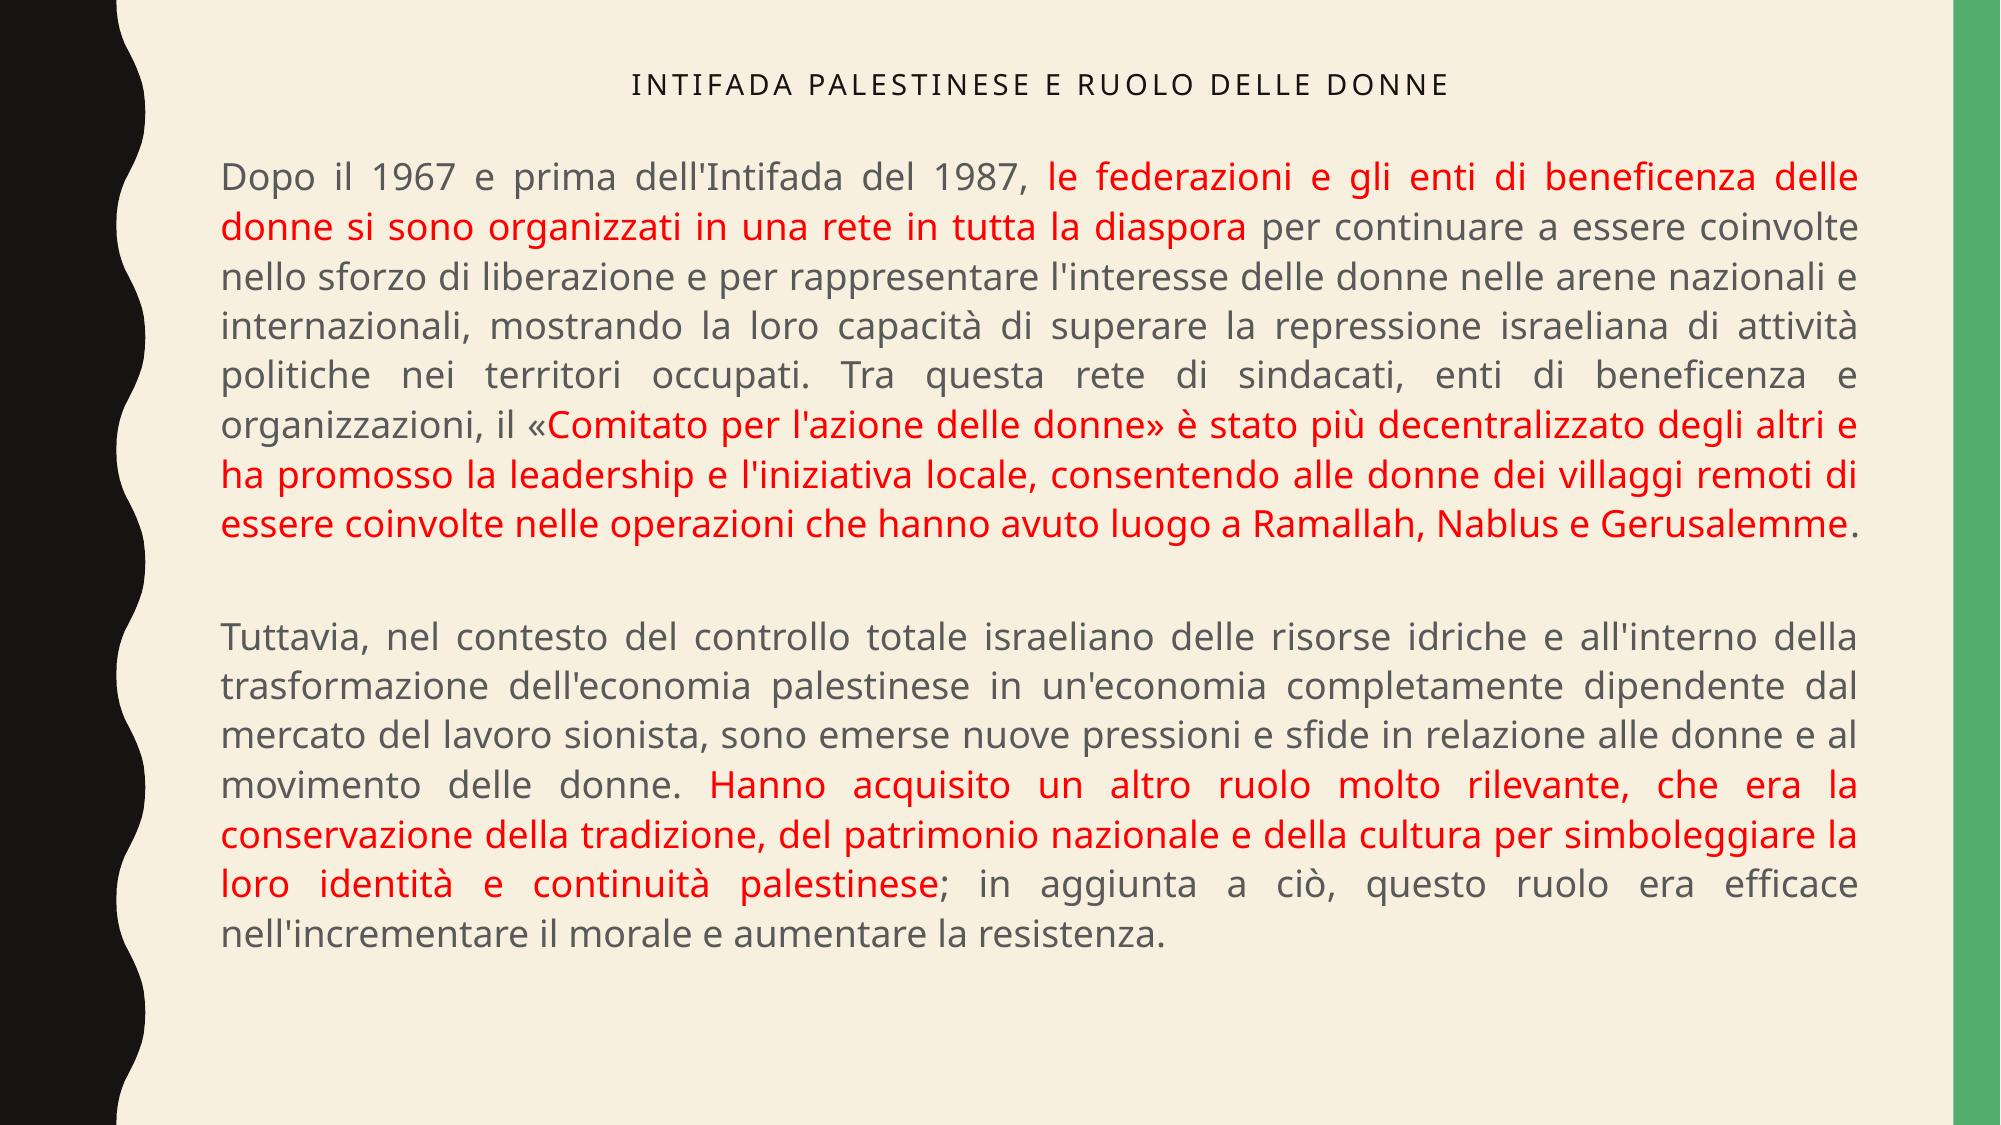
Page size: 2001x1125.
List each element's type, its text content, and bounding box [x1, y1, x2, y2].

list Dopo il 1967 e prima dell'Intifada del 1987, le federazioni e gli enti di beneficenza delle donne si sono organizzati in una rete in tutta la diaspora per continuare a essere coinvolte nello sforzo di liberazione e per rappresentare l'interesse delle donne nelle arene nazionali e internazionali, mostrando la loro capacità di superare la repressione israeliana di attività politiche nei territori occupati. Tra questa rete di sindacati, enti di beneficenza e organizzazioni, il «Comitato per l'azione delle donne» è stato più decentralizzato degli altri e ha promosso la leadership e l'iniziativa locale, consentendo alle donne dei villaggi remoti di essere coinvolte nelle operazioni che hanno avuto luogo a Ramallah, Nablus e Gerusalemme. Tuttavia, nel contesto del controllo totale israeliano delle risorse idriche e all'interno della trasformazione dell'economia palestinese in un'economia completamente dipendente dal mercato del lavoro sionista, sono emerse nuove pressioni e sfide in relazione alle donne e al movimento delle donne. Hanno acquisito un altro ruolo molto rilevante, che era la conservazione della tradizione, del patrimonio nazionale e della cultura per simboleggiare la loro identità e continuità palestinese; in aggiunta a ciò, questo ruolo era efficace nell'incrementare il morale e aumentare la resistenza. [205, 141, 1875, 965]
title Intifada palestinese e ruolo delle donne [205, 62, 1875, 141]
